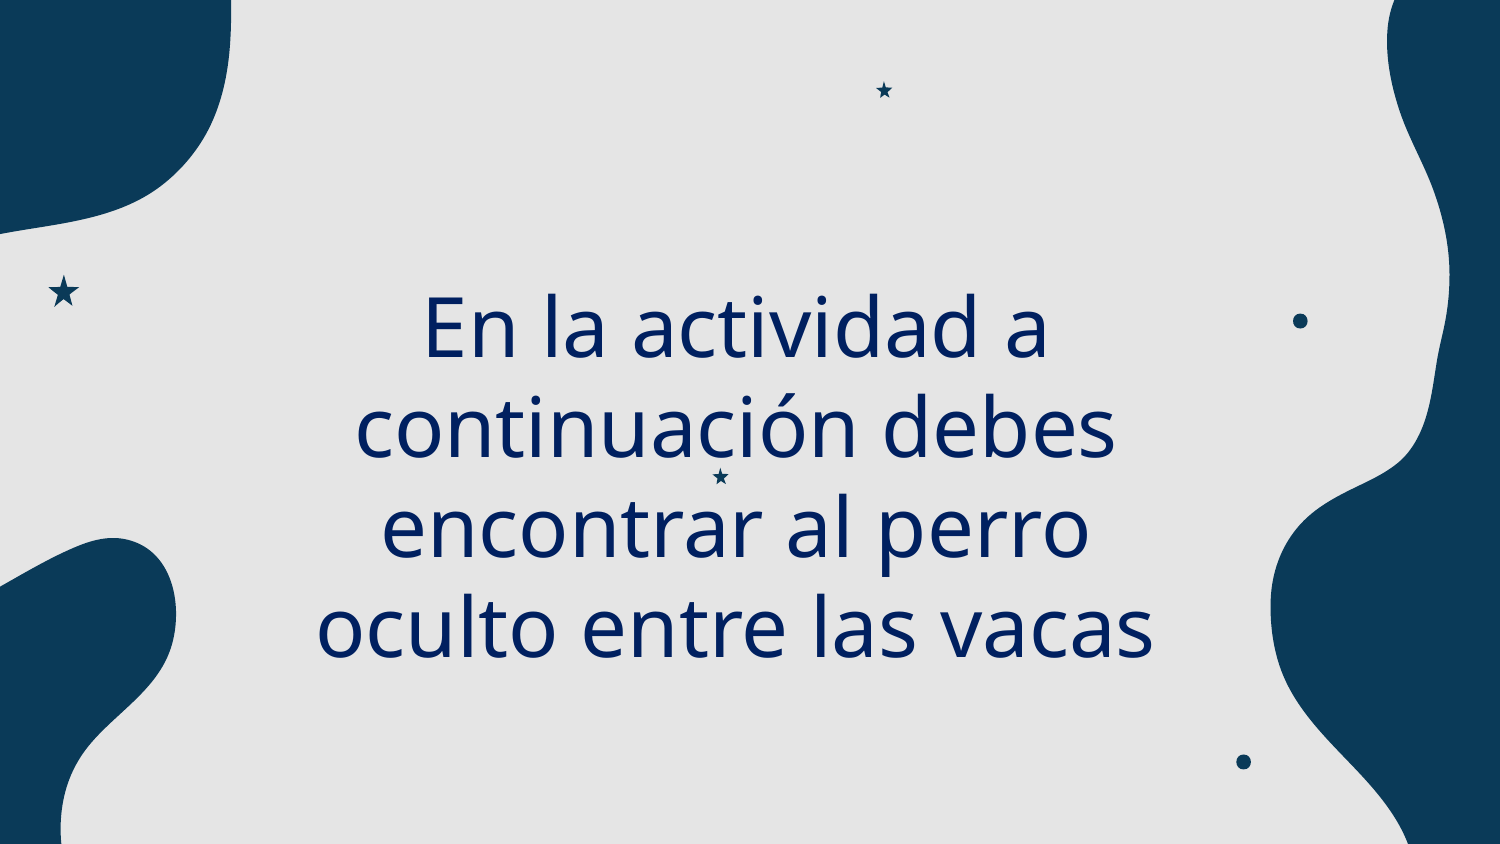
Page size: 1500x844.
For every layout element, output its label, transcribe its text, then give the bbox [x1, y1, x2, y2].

title En la actividad a continuación debes encontrar al perro oculto entre las vacas [246, 215, 1227, 689]
